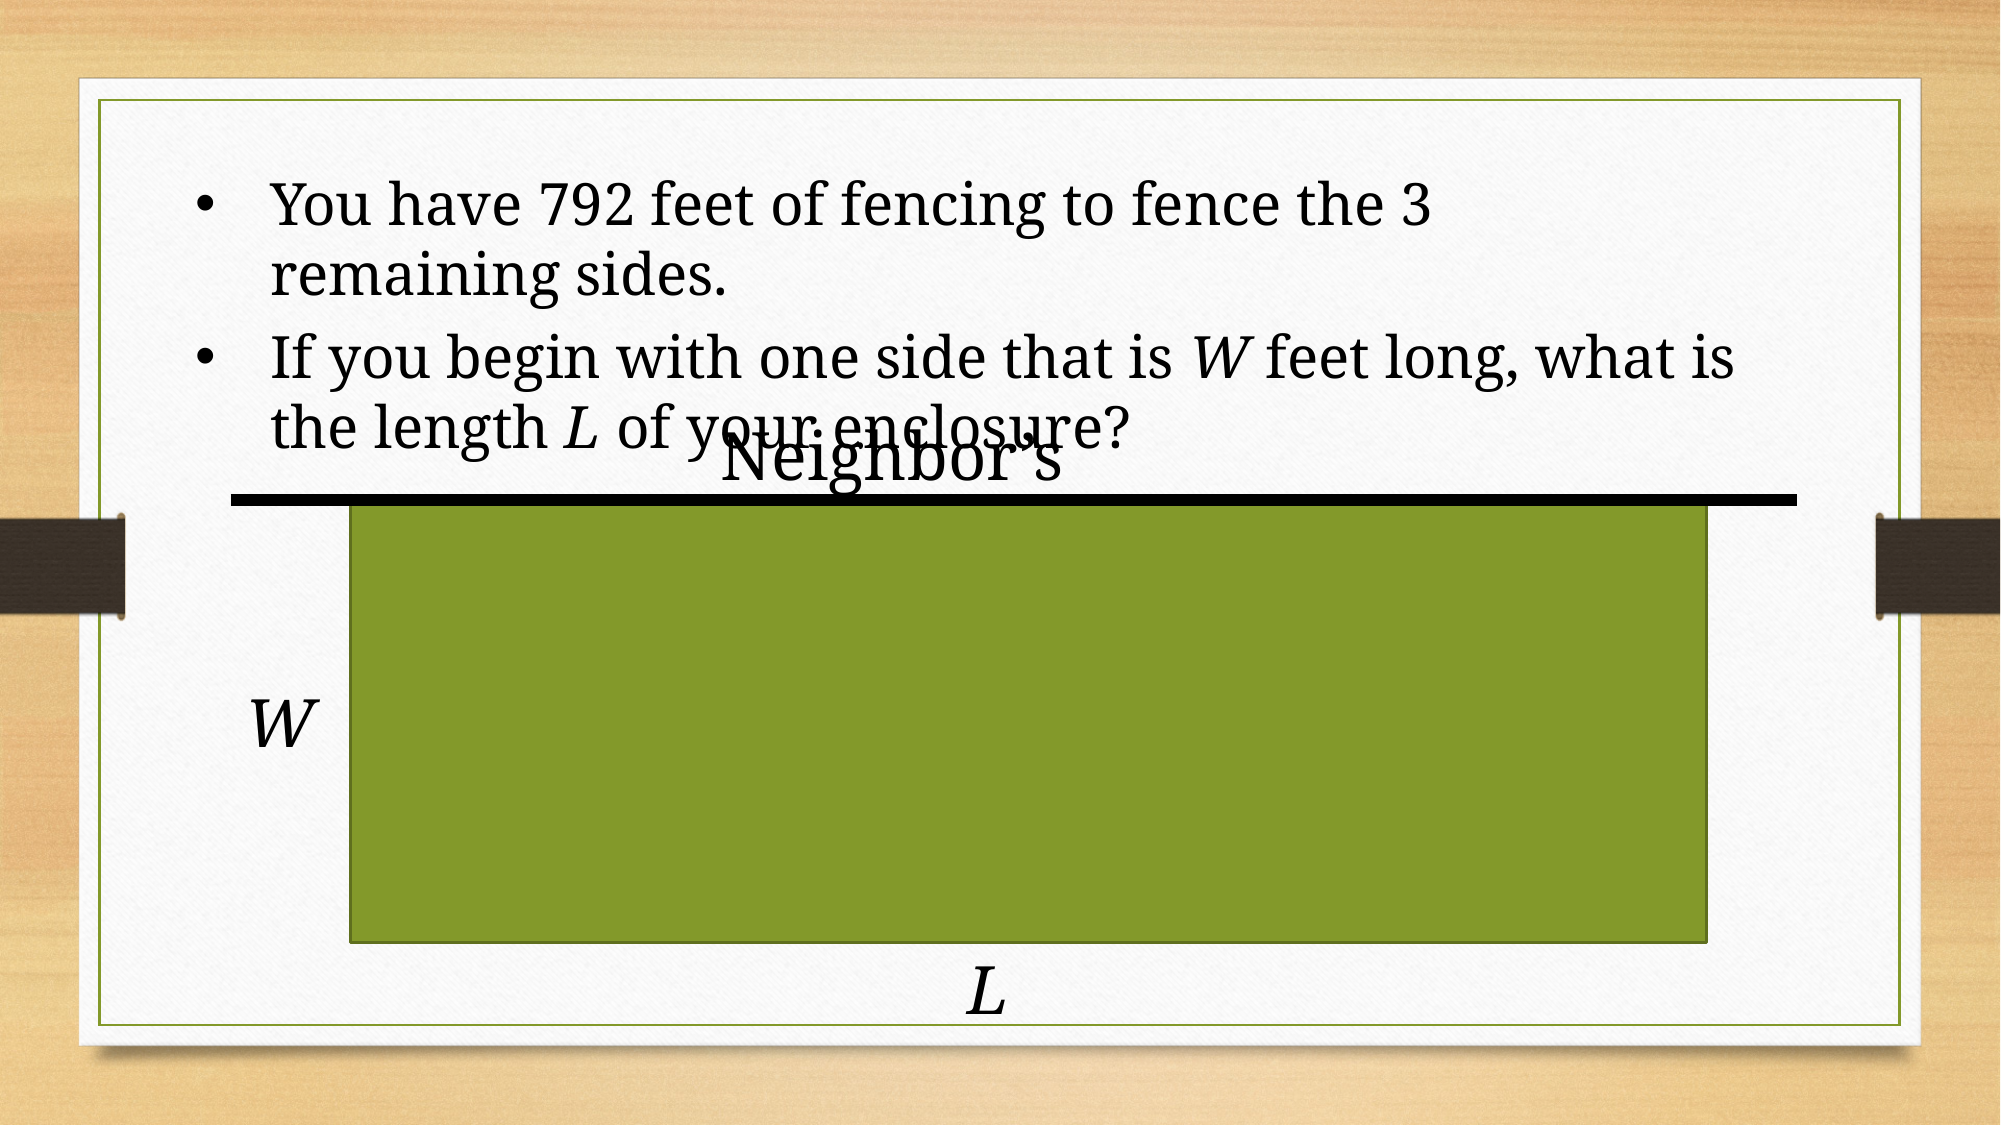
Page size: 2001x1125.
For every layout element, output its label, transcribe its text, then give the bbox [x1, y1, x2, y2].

picture [0, 0, 2001, 1125]
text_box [230, 406, 1798, 1037]
text_box You have 792 feet of fencing to fence the 3 remaining sides. If you begin with one side that is W feet long, what is the length L of your enclosure? [180, 160, 1752, 468]
